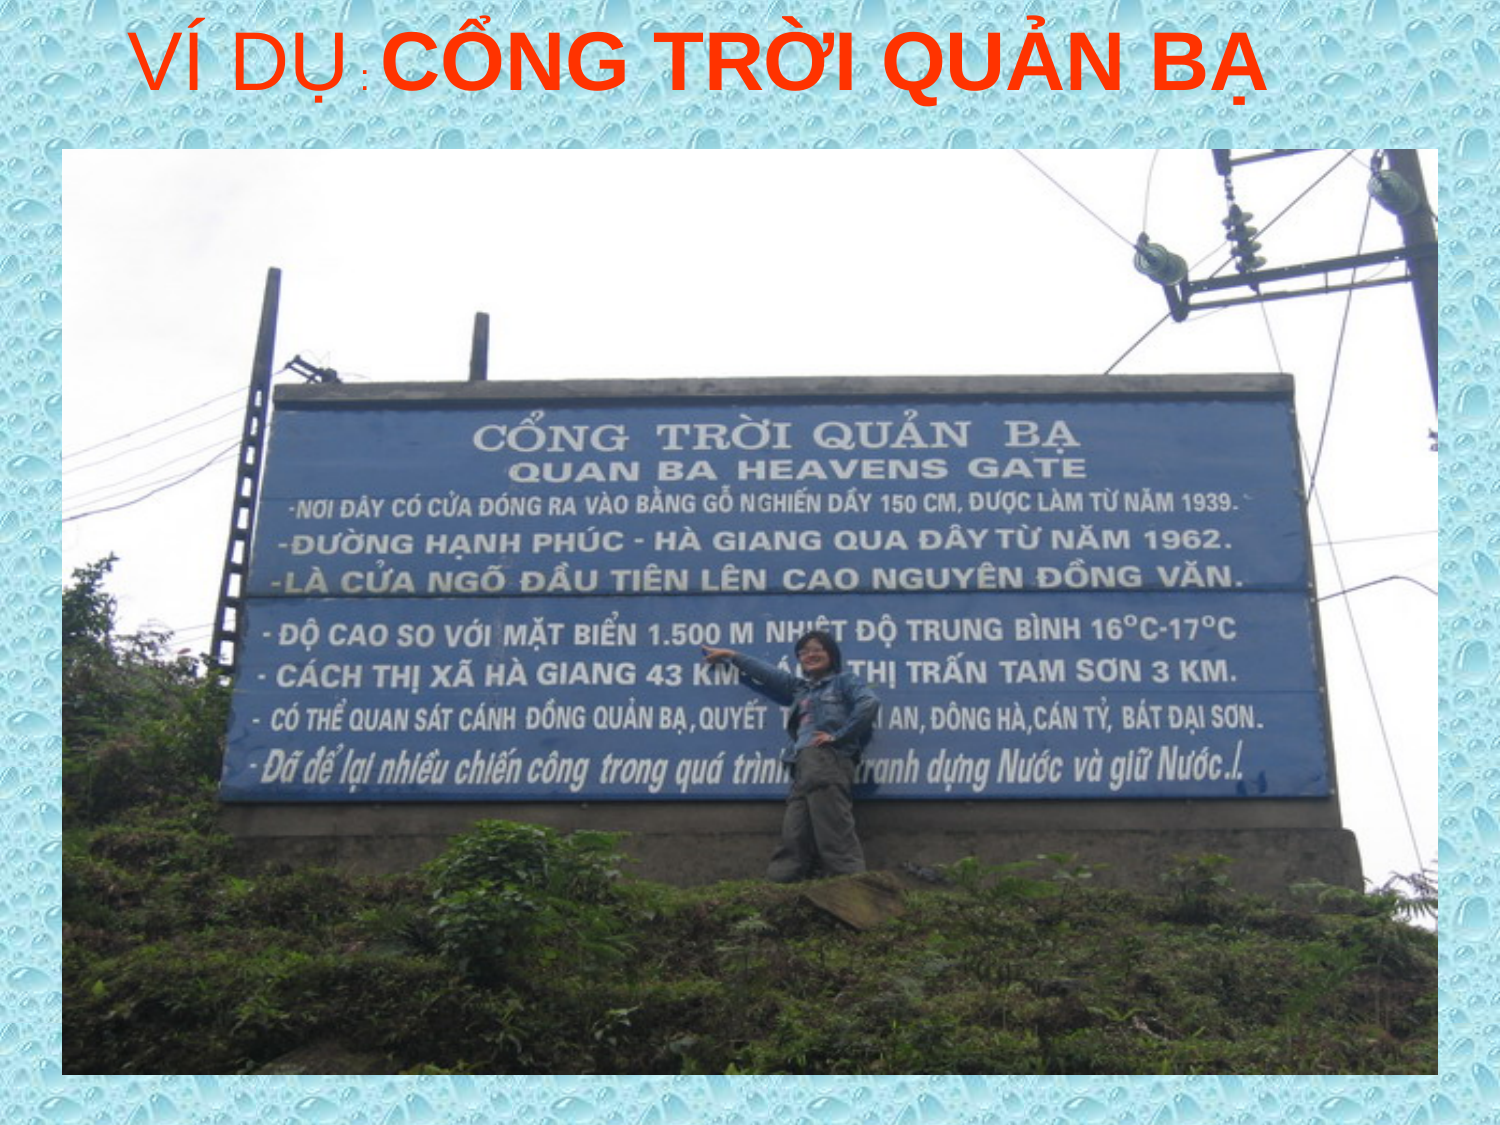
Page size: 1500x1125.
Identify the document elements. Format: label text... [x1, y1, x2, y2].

picture [0, 0, 1500, 1125]
text_box VÍ DỤ : CỔNG TRỜI QUẢN BẠ [112, 0, 1438, 115]
